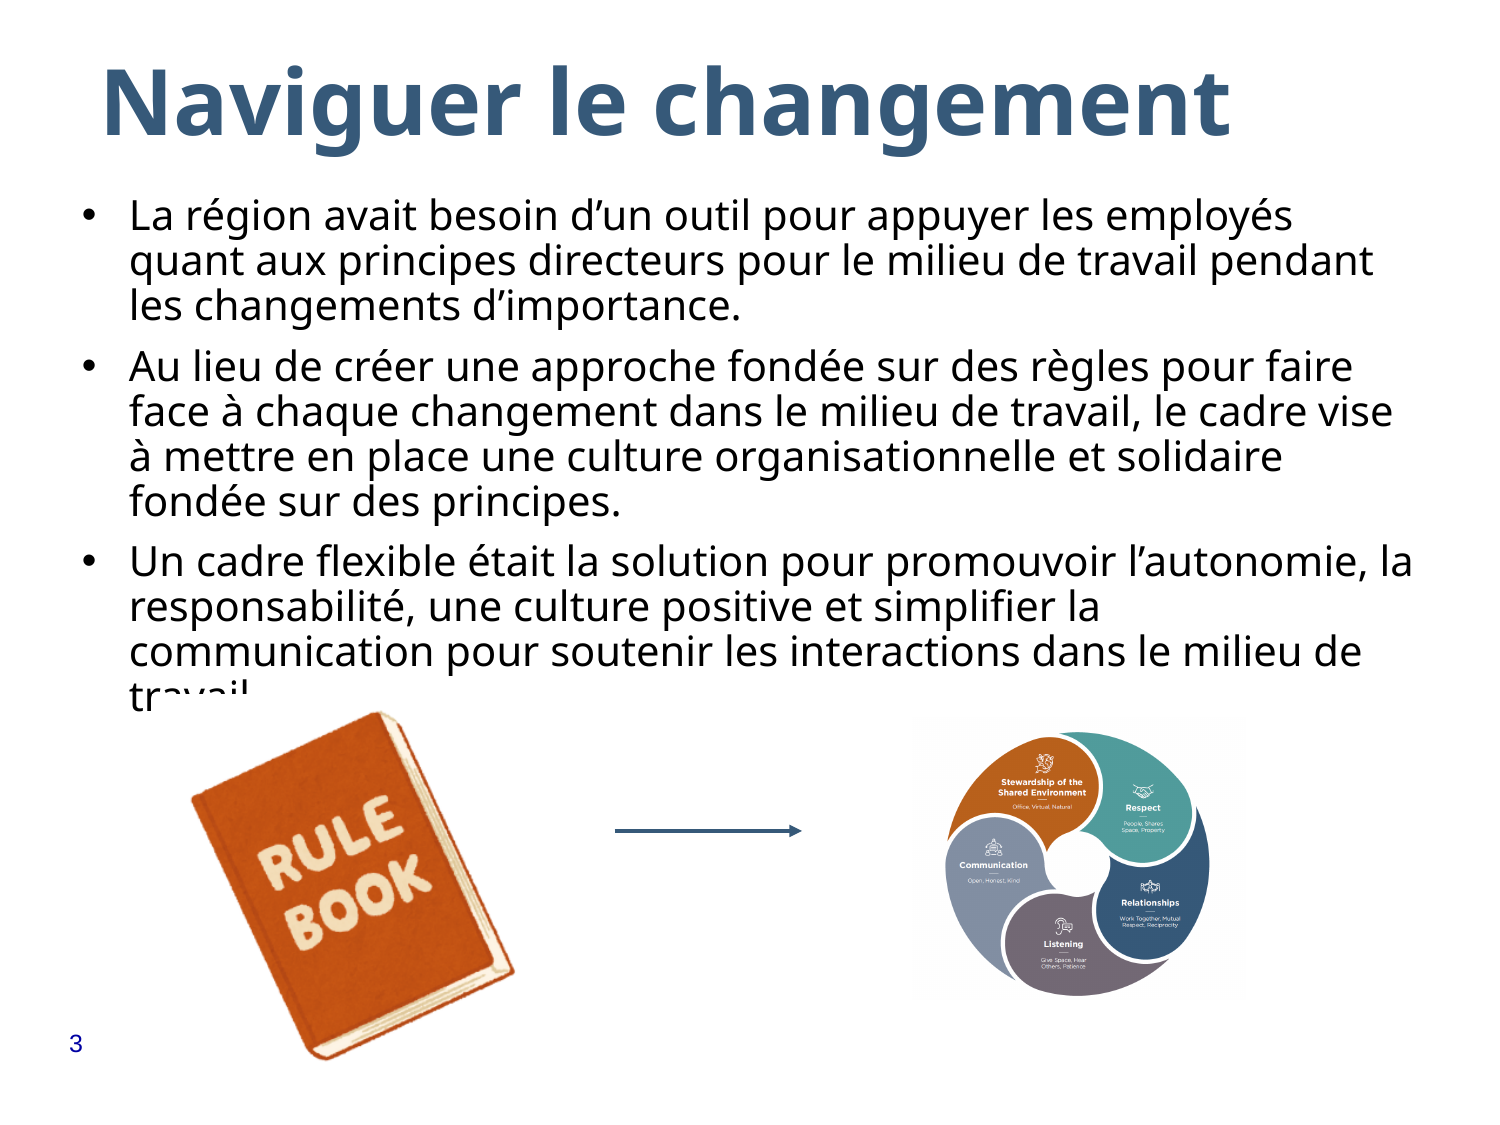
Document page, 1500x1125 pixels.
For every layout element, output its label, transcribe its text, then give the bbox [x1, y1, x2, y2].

text_box La région avait besoin d’un outil pour appuyer les employés quant aux principes directeurs pour le milieu de travail pendant les changements d’importance. Au lieu de créer une approche fondée sur des règles pour faire face à chaque changement dans le milieu de travail, le cadre vise à mettre en place une culture organisationnelle et solidaire fondée sur des principes. Un cadre flexible était la solution pour promouvoir l’autonomie, la responsabilité, une culture positive et simplifier la communication pour soutenir les interactions dans le milieu de travail. [67, 187, 1433, 728]
picture [151, 694, 576, 1098]
text_box Naviguer le changement [84, 96, 1500, 234]
picture [912, 716, 1247, 1001]
